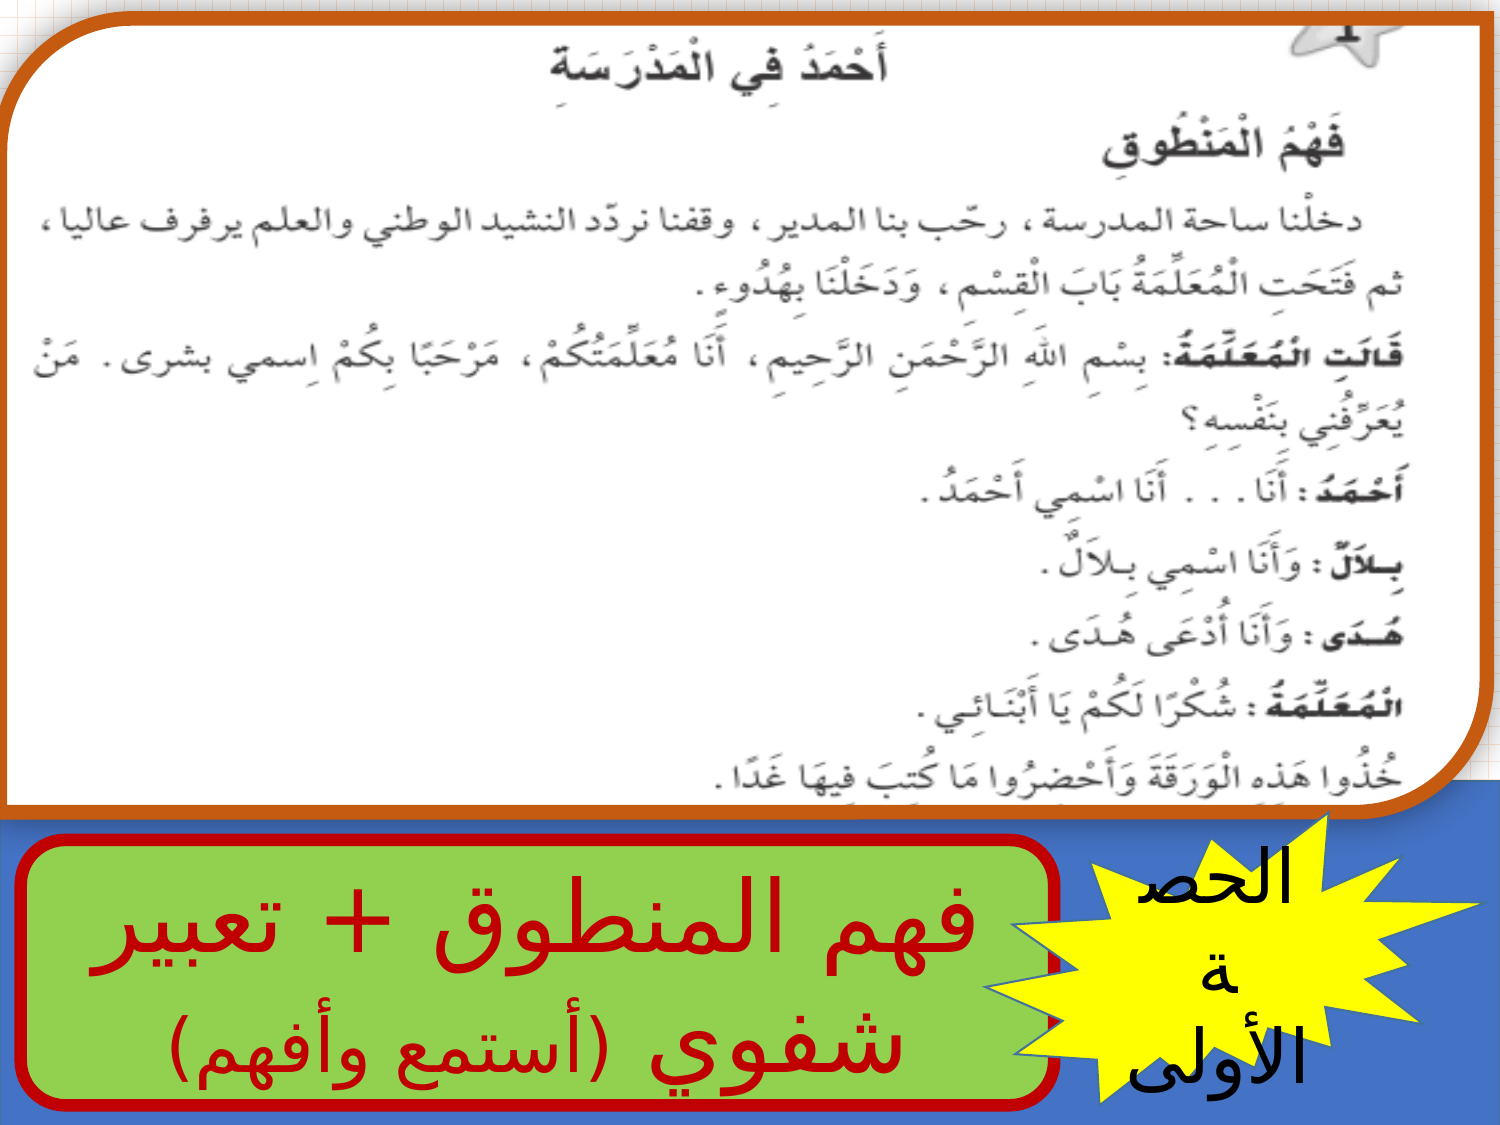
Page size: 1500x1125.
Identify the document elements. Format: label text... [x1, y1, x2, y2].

text_box فهم المنطوق + تعبير شفوي (أستمع وأفهم) [19, 838, 1056, 1107]
text_box [0, 780, 1500, 1125]
picture [0, 18, 1487, 813]
text_box الحصة الأولى [981, 813, 1488, 1108]
